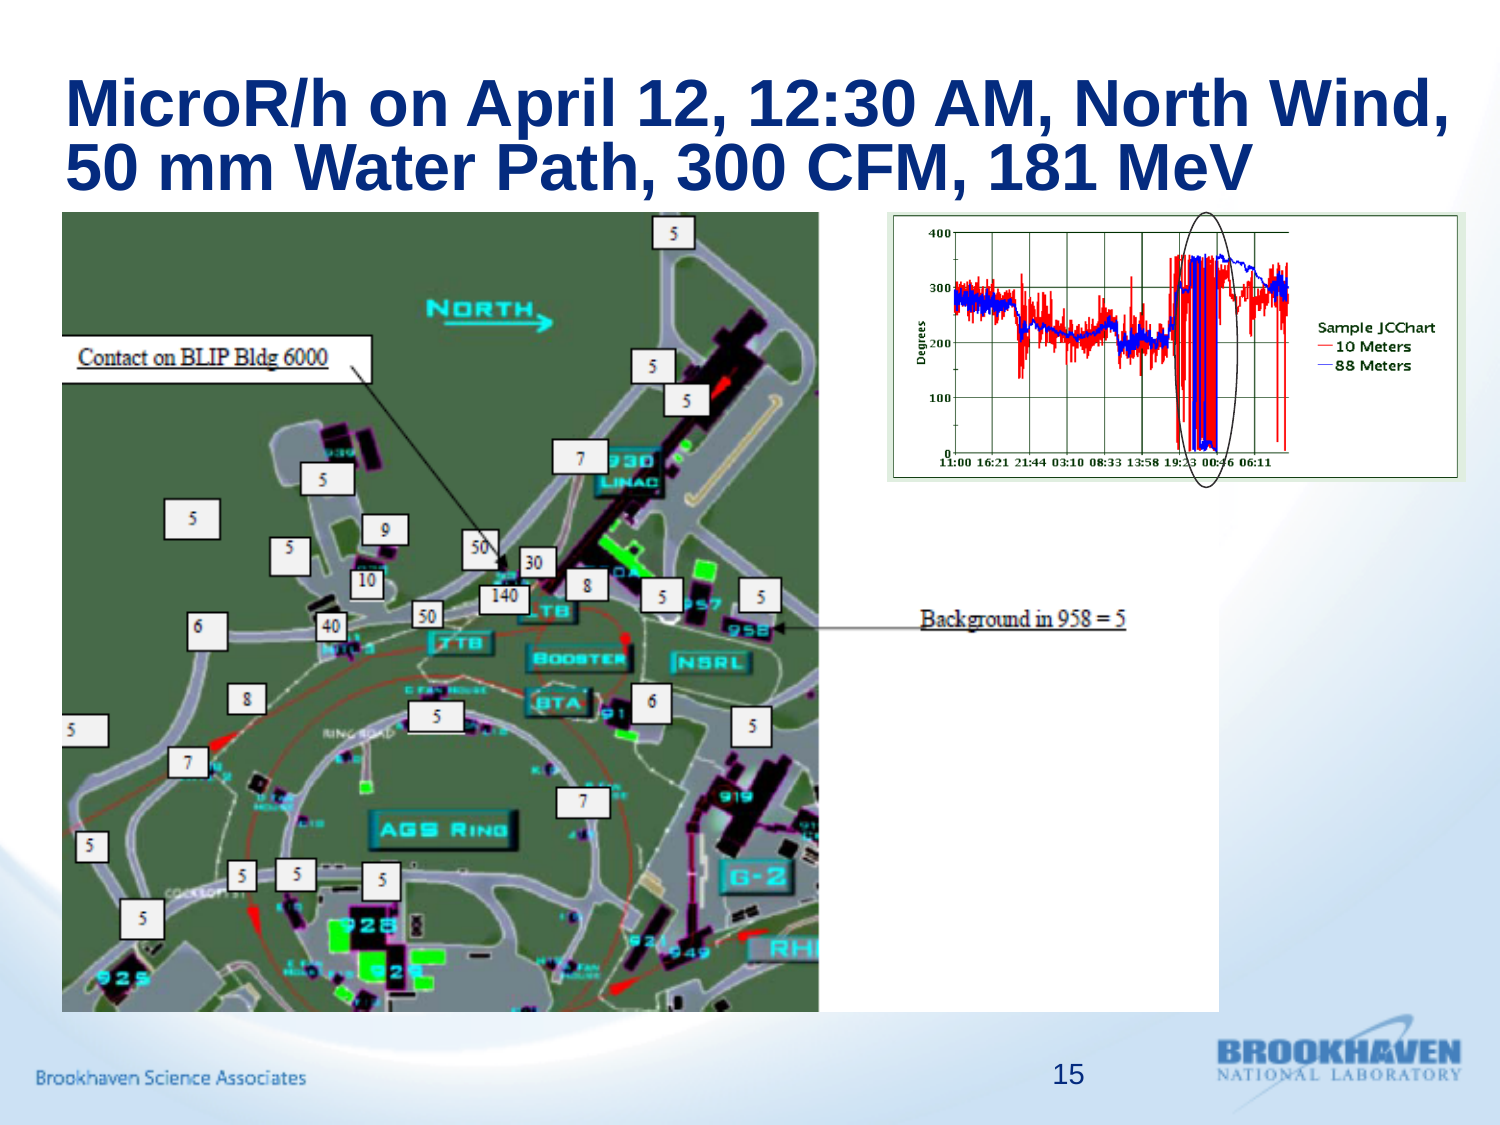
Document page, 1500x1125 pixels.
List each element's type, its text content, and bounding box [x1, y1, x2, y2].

picture [0, 0, 1500, 1125]
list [62, 212, 1220, 1012]
title MicroR/h on April 12, 12:30 AM, North Wind, 50 mm Water Path, 300 CFM, 181 MeV [49, 49, 1476, 230]
slide_number 15 [1037, 1022, 1201, 1099]
